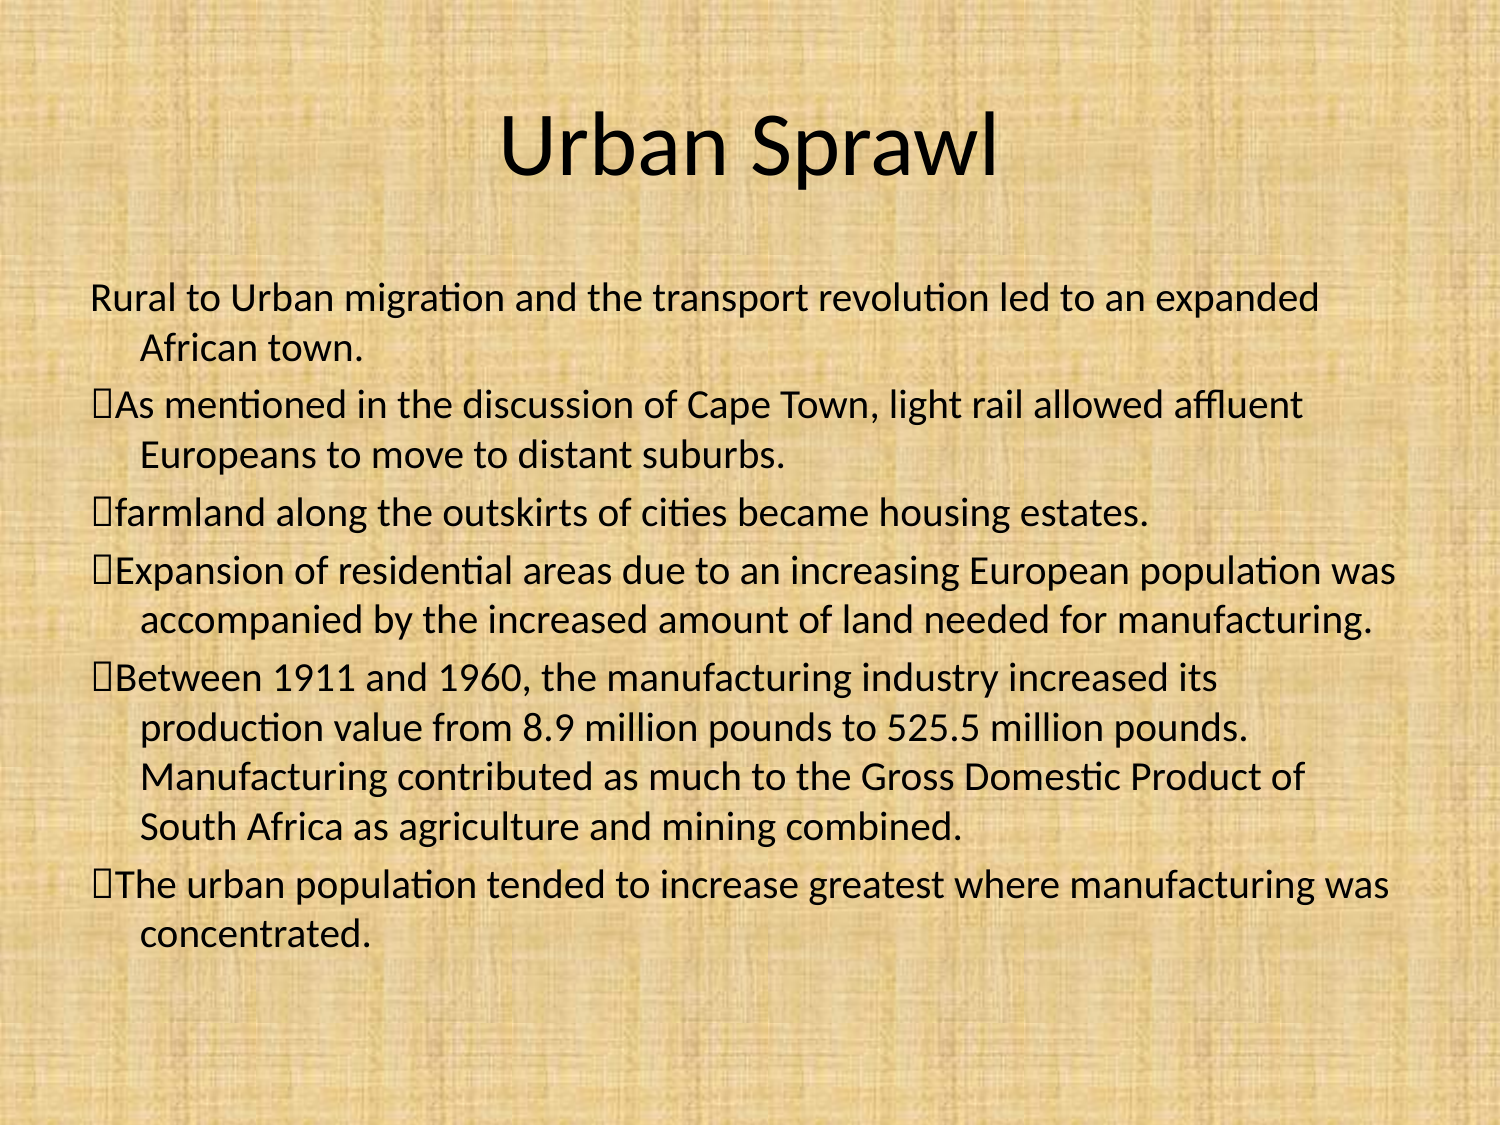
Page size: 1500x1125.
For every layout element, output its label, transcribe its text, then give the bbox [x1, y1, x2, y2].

list Rural to Urban migration and the transport revolution led to an expanded African town. As mentioned in the discussion of Cape Town, light rail allowed affluent Europeans to move to distant suburbs. farmland along the outskirts of cities became housing estates. Expansion of residential areas due to an increasing European population was accompanied by the increased amount of land needed for manufacturing. Between 1911 and 1960, the manufacturing industry increased its production value from 8.9 million pounds to 525.5 million pounds. Manufacturing contributed as much to the Gross Domestic Product of South Africa as agriculture and mining combined. The urban population tended to increase greatest where manufacturing was concentrated. [75, 262, 1425, 1005]
picture [0, 0, 1500, 1125]
title Urban Sprawl [75, 45, 1425, 233]
